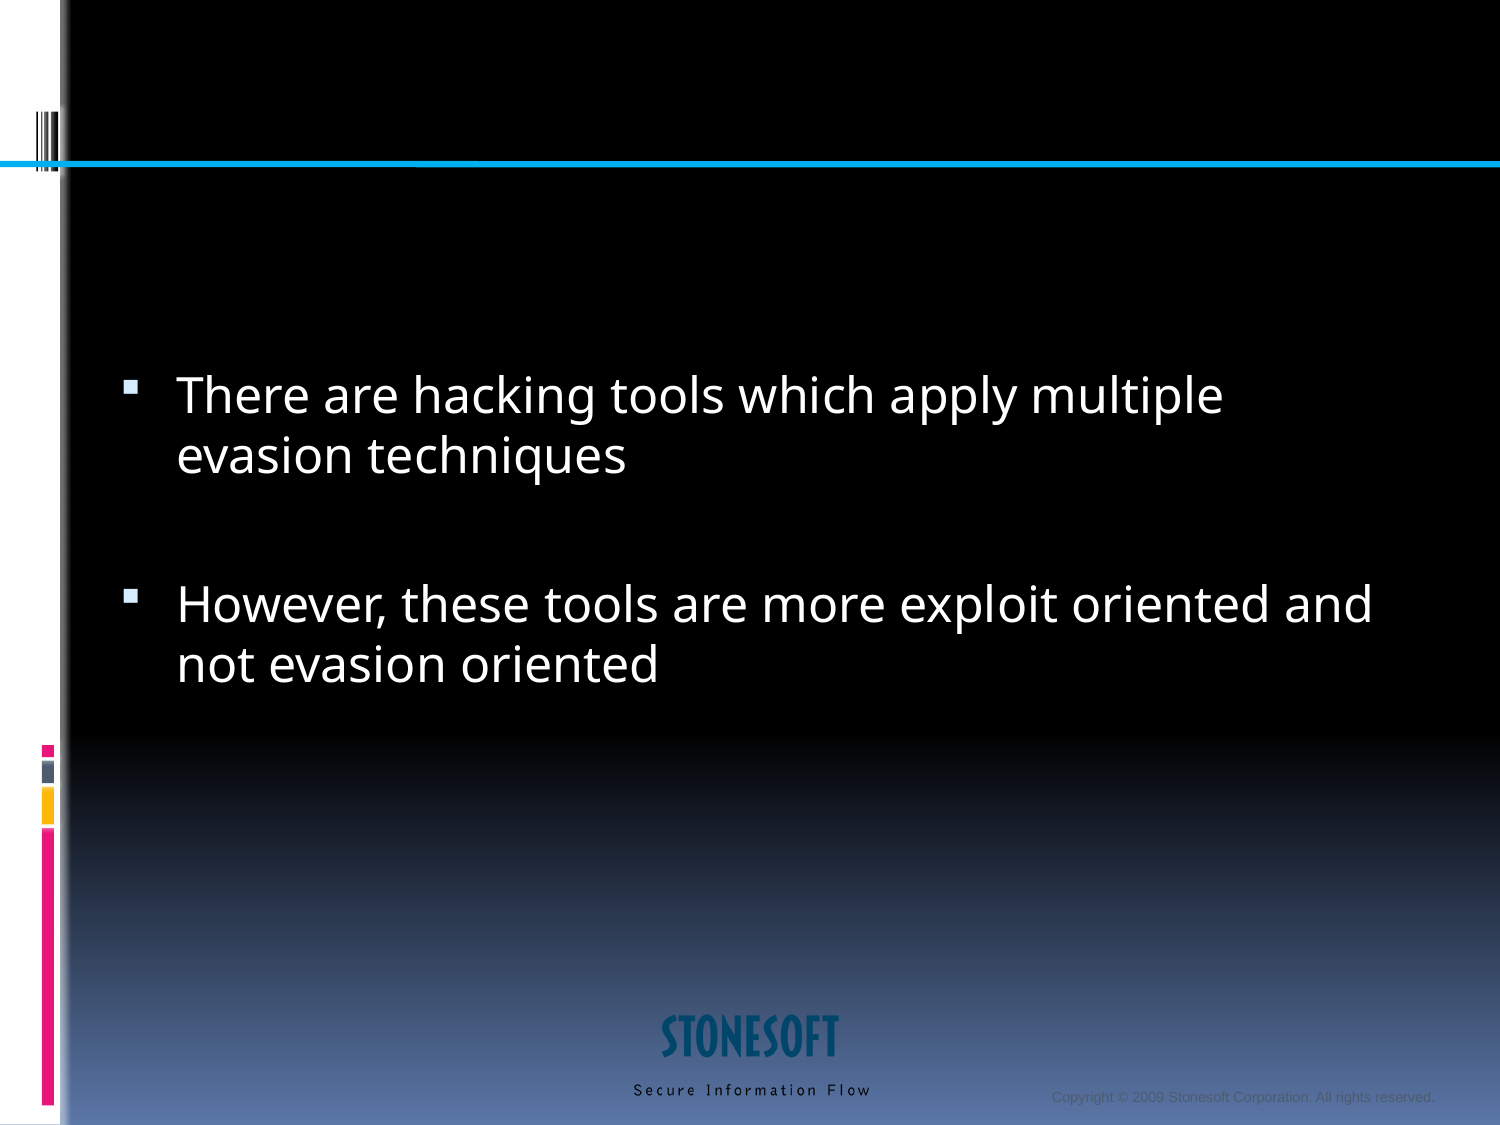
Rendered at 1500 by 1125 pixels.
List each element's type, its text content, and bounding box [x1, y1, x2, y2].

list There are hacking tools which apply multiple evasion techniques However, these tools are more exploit oriented and not evasion oriented [93, 281, 1407, 985]
picture [597, 985, 903, 1125]
